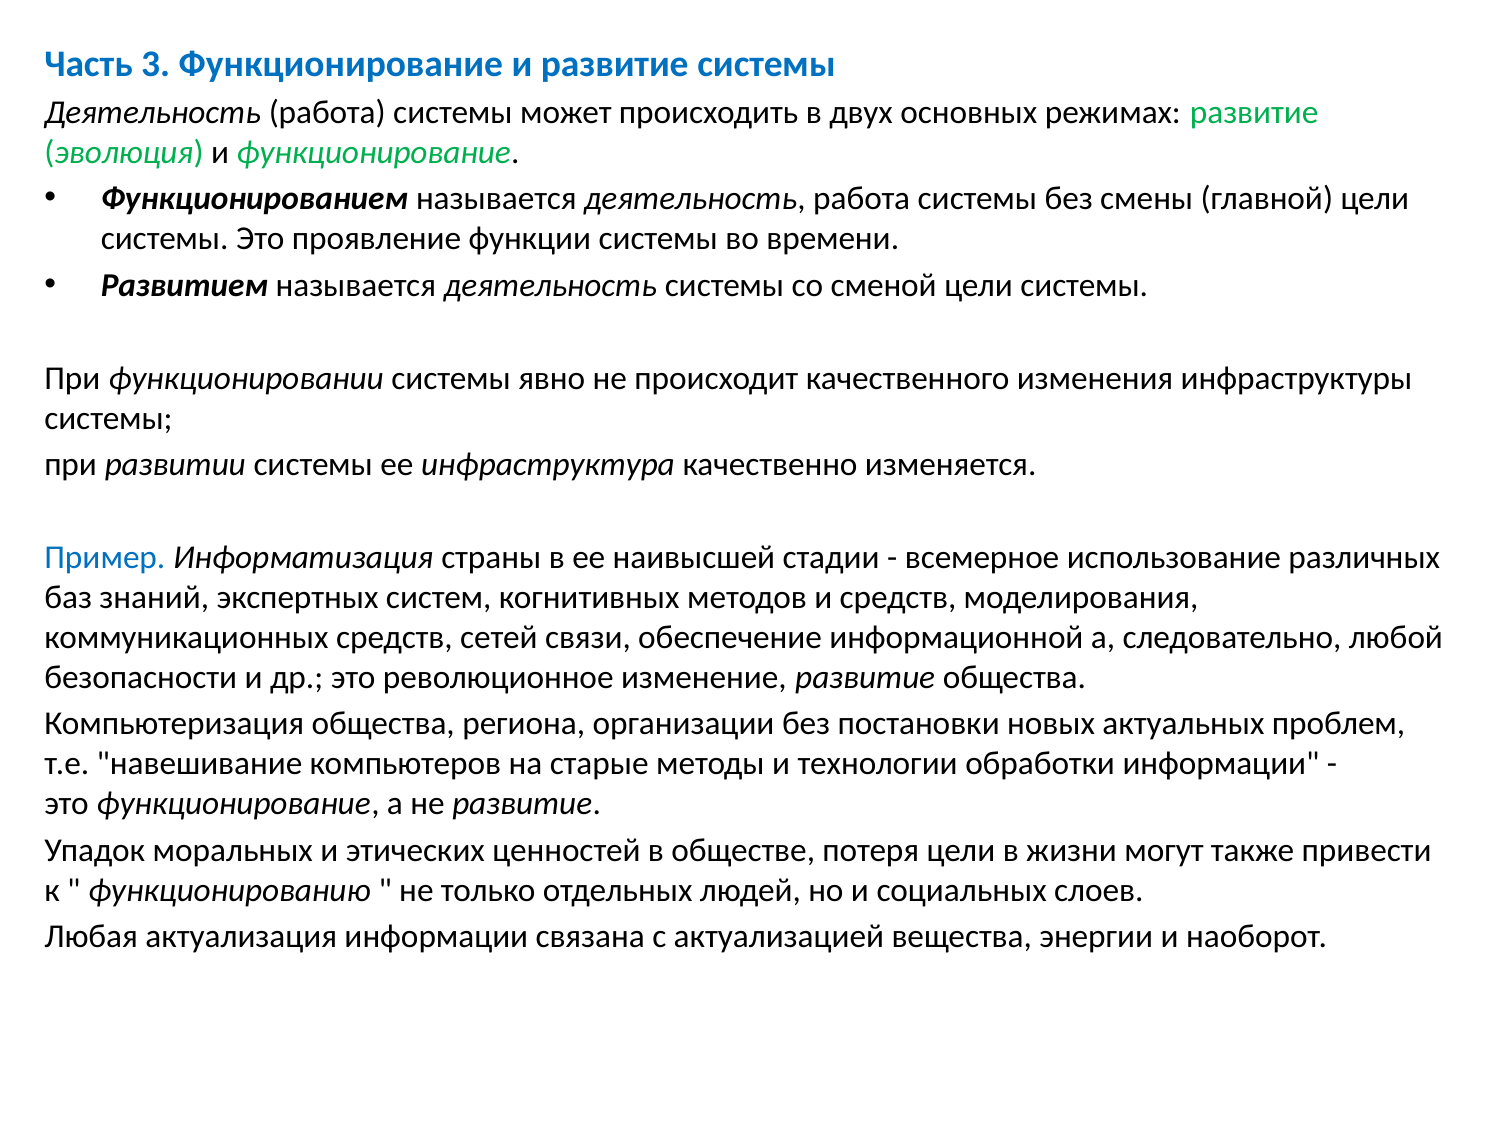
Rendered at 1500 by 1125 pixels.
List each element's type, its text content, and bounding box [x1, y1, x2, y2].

list Часть 3. Функционирование и развитие системы Деятельность (работа) системы может происходить в двух основных режимах: развитие (эволюция) и функционирование. Функционированием называется деятельность, работа системы без смены (главной) цели системы. Это проявление функции системы во времени. Развитием называется деятельность системы со сменой цели системы. При функционировании системы явно не происходит качественного изменения инфраструктуры системы; при развитии системы ее инфраструктура качественно изменяется. Пример. Информатизация страны в ее наивысшей стадии - всемерное использование различных баз знаний, экспертных систем, когнитивных методов и средств, моделирования, коммуникационных средств, сетей связи, обеспечение информационной а, следовательно, любой безопасности и др.; это революционное изменение, развитие общества. Компьютеризация общества, региона, организации без постановки новых актуальных проблем, т.е. "навешивание компьютеров на старые методы и технологии обработки информации" - это функционирование, а не развитие. Упадок моральных и этических ценностей в обществе, потеря цели в жизни могут также привести к " функционированию " не только отдельных людей, но и социальных слоев. Любая актуализация информации связана с актуализацией вещества, энергии и наоборот. [29, 30, 1471, 1094]
